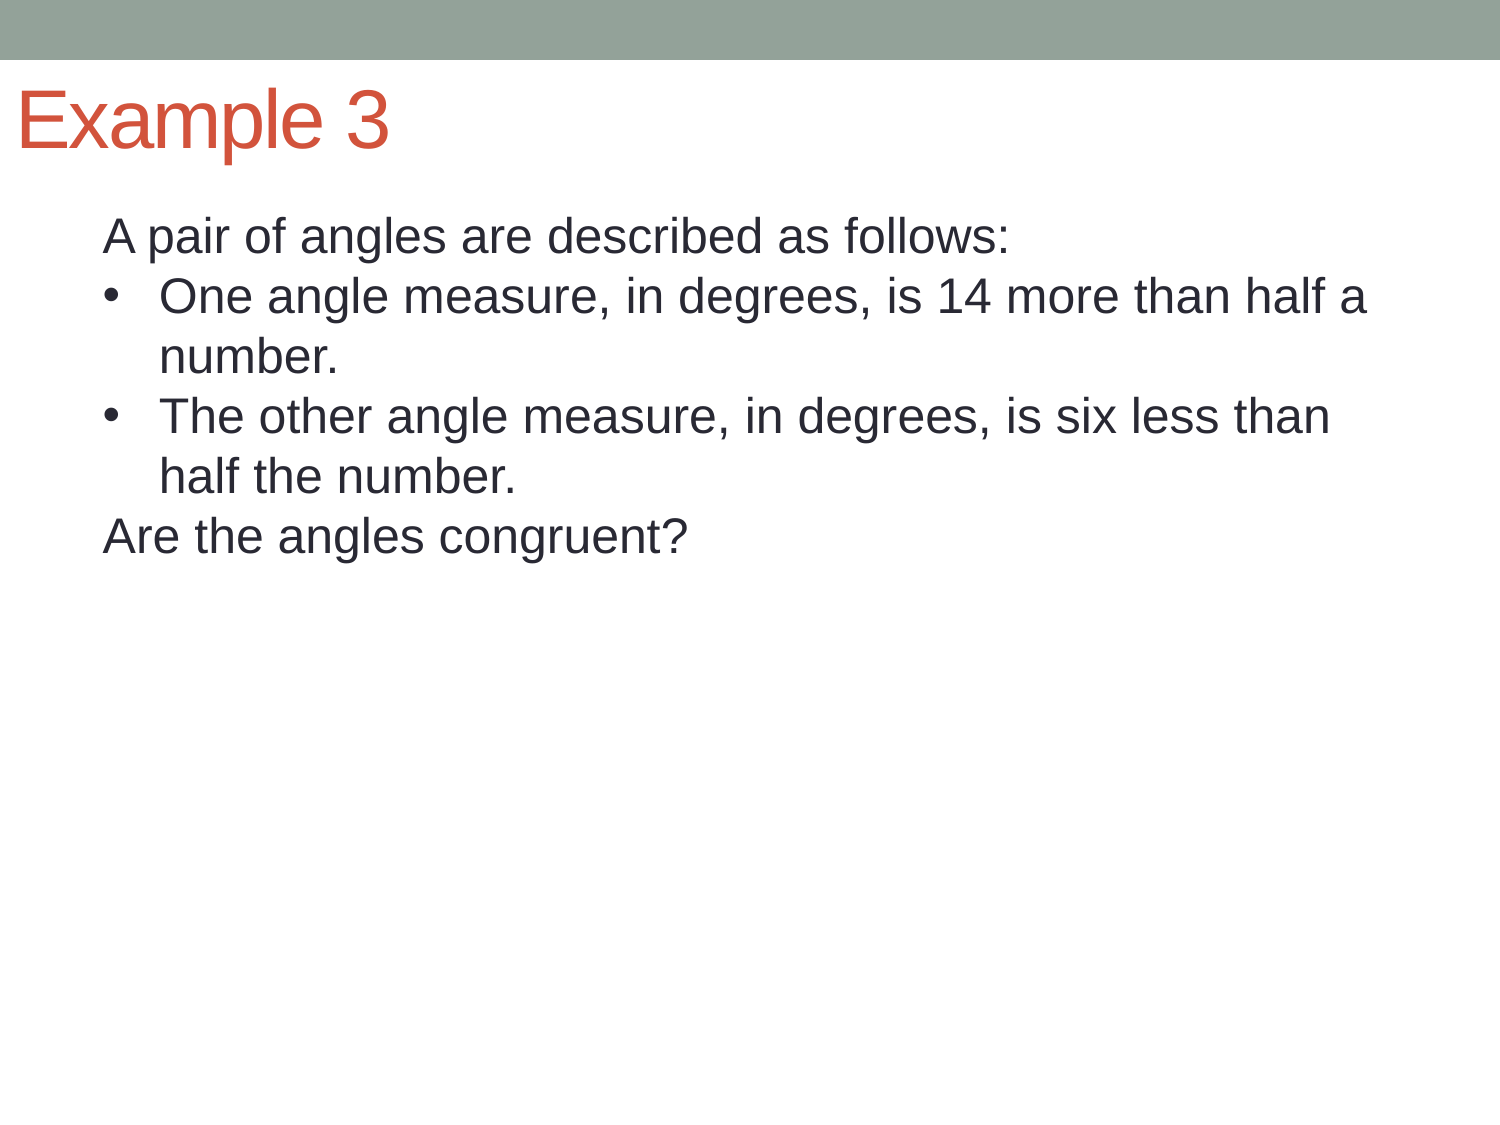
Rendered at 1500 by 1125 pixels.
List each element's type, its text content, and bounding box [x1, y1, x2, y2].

text_box A pair of angles are described as follows: One angle measure, in degrees, is 14 more than half a number. The other angle measure, in degrees, is six less than half the number. Are the angles congruent? [87, 196, 1417, 572]
title Example 3 [0, 33, 1350, 197]
